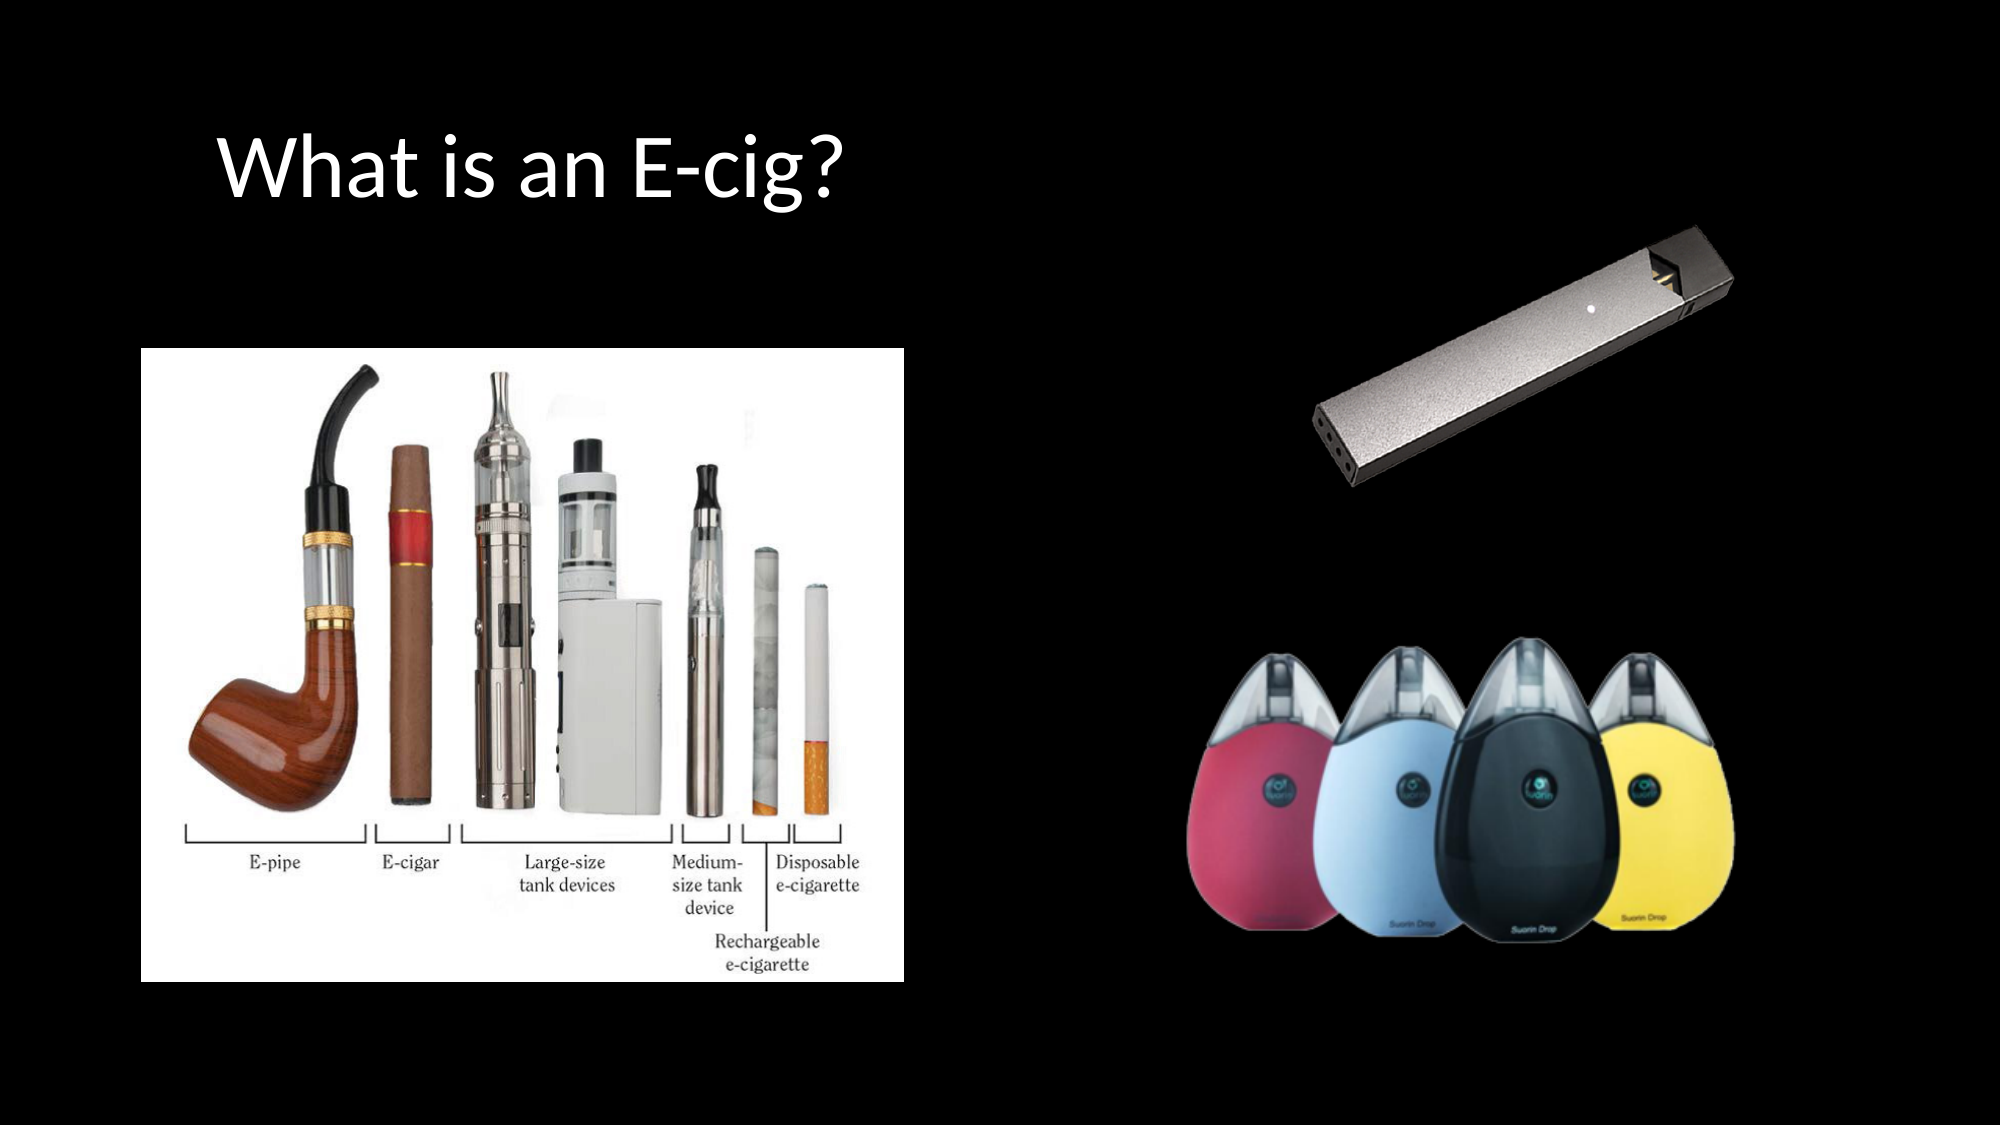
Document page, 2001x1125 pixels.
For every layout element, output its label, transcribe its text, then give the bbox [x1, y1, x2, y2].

picture [141, 348, 904, 982]
picture [1057, 98, 1890, 1125]
text_box What is an E-cig? [201, 98, 864, 224]
